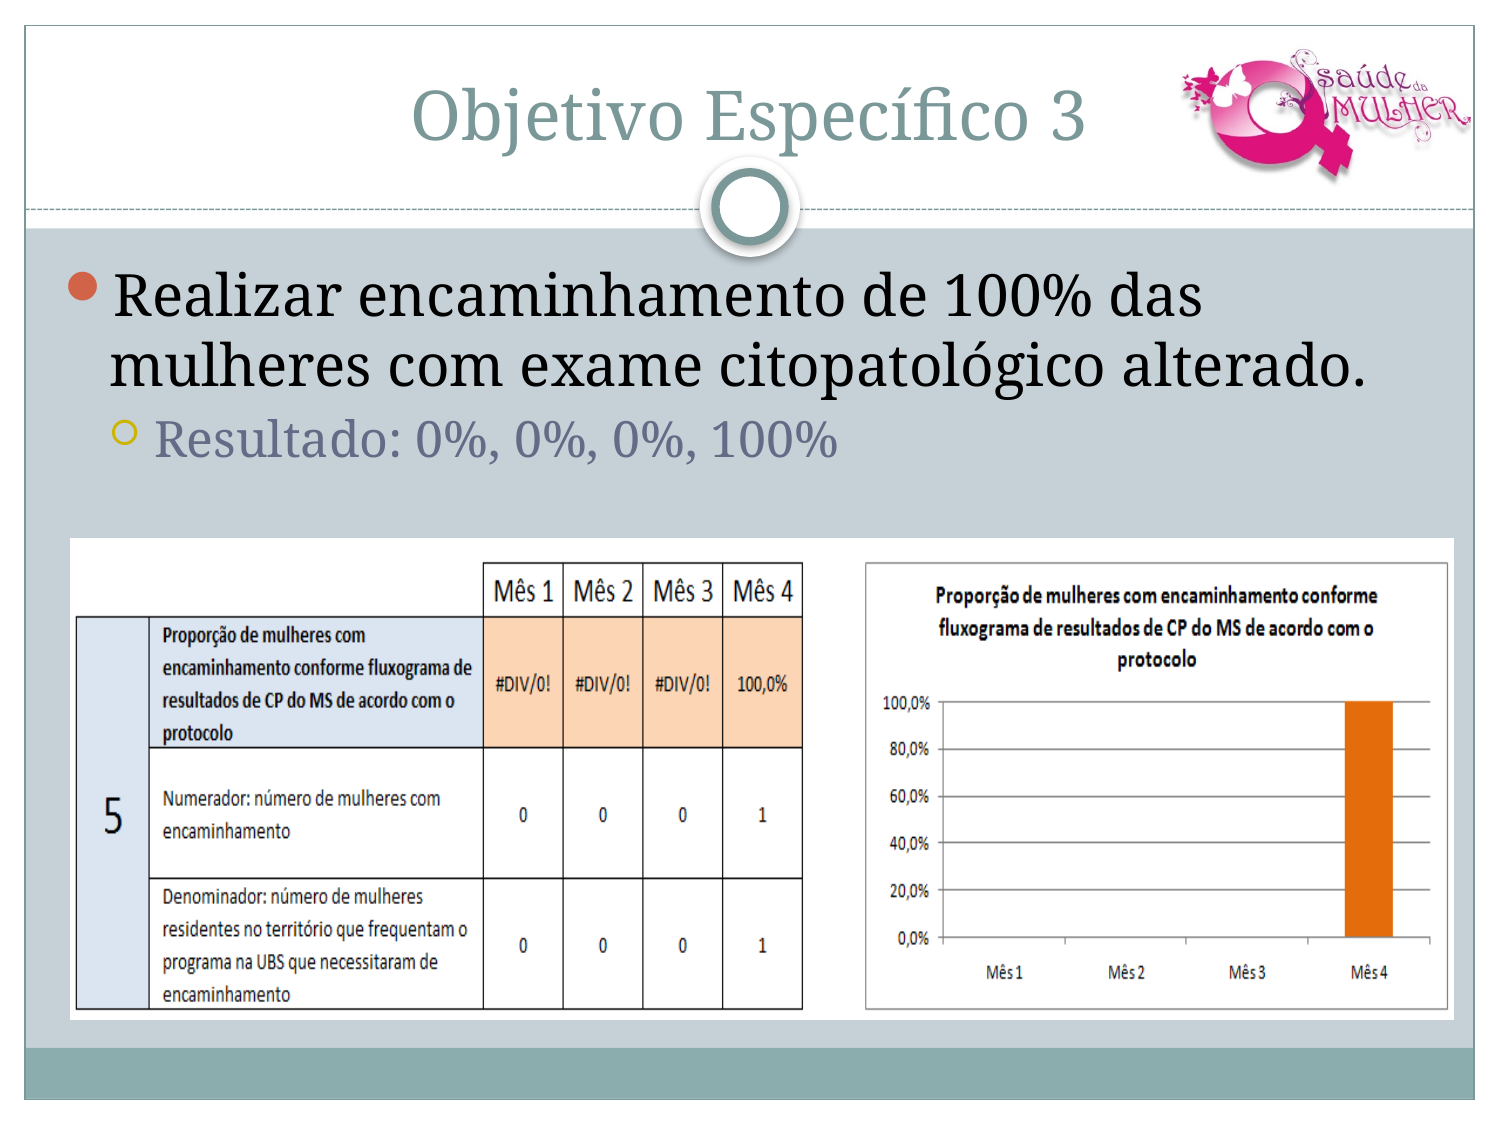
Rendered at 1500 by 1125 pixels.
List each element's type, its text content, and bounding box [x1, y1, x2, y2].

list Realizar encaminhamento de 100% das mulheres com exame citopatológico alterado. Resultado: 0%, 0%, 0%, 100% [49, 250, 1445, 1001]
picture [1180, 28, 1471, 209]
title Objetivo Específico 3 [49, 37, 1173, 162]
picture [70, 538, 1454, 1020]
